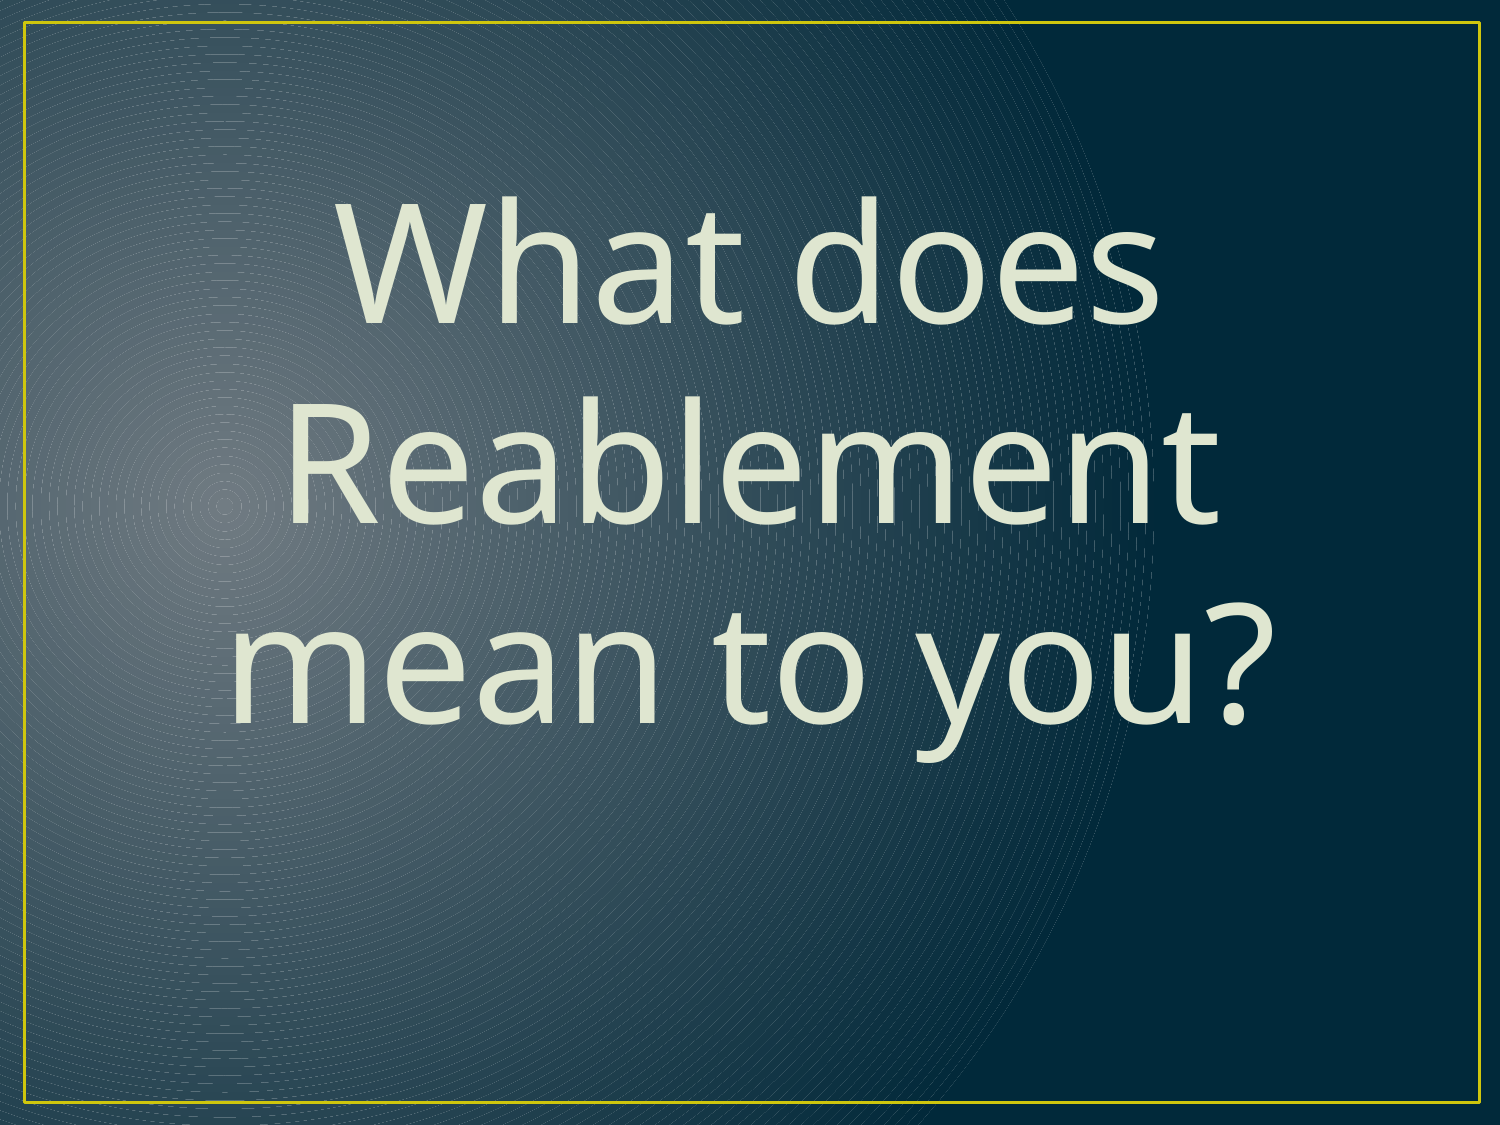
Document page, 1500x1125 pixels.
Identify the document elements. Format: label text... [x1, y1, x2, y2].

list What does Reablement mean to you? [75, 149, 1425, 1005]
